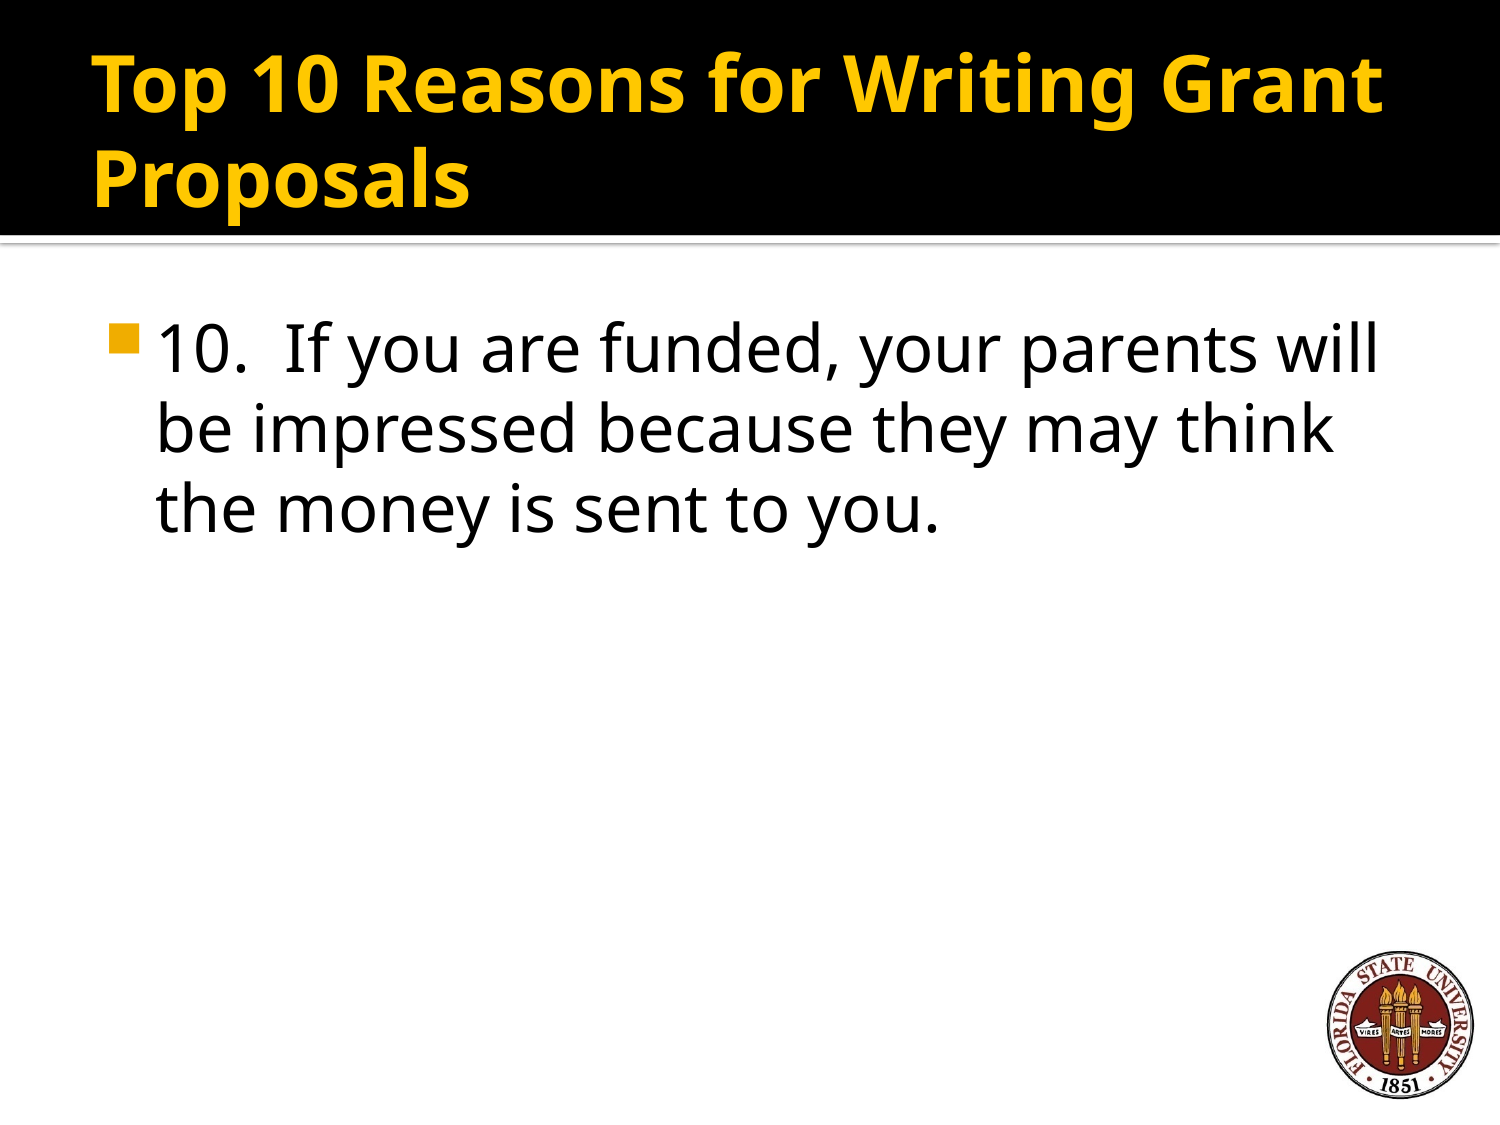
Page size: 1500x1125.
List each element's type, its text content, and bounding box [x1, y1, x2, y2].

list 10. If you are funded, your parents will be impressed because they may think the money is sent to you. [74, 290, 1426, 1051]
picture [1325, 949, 1475, 1100]
title Top 10 Reasons for Writing Grant Proposals [75, 25, 1425, 231]
